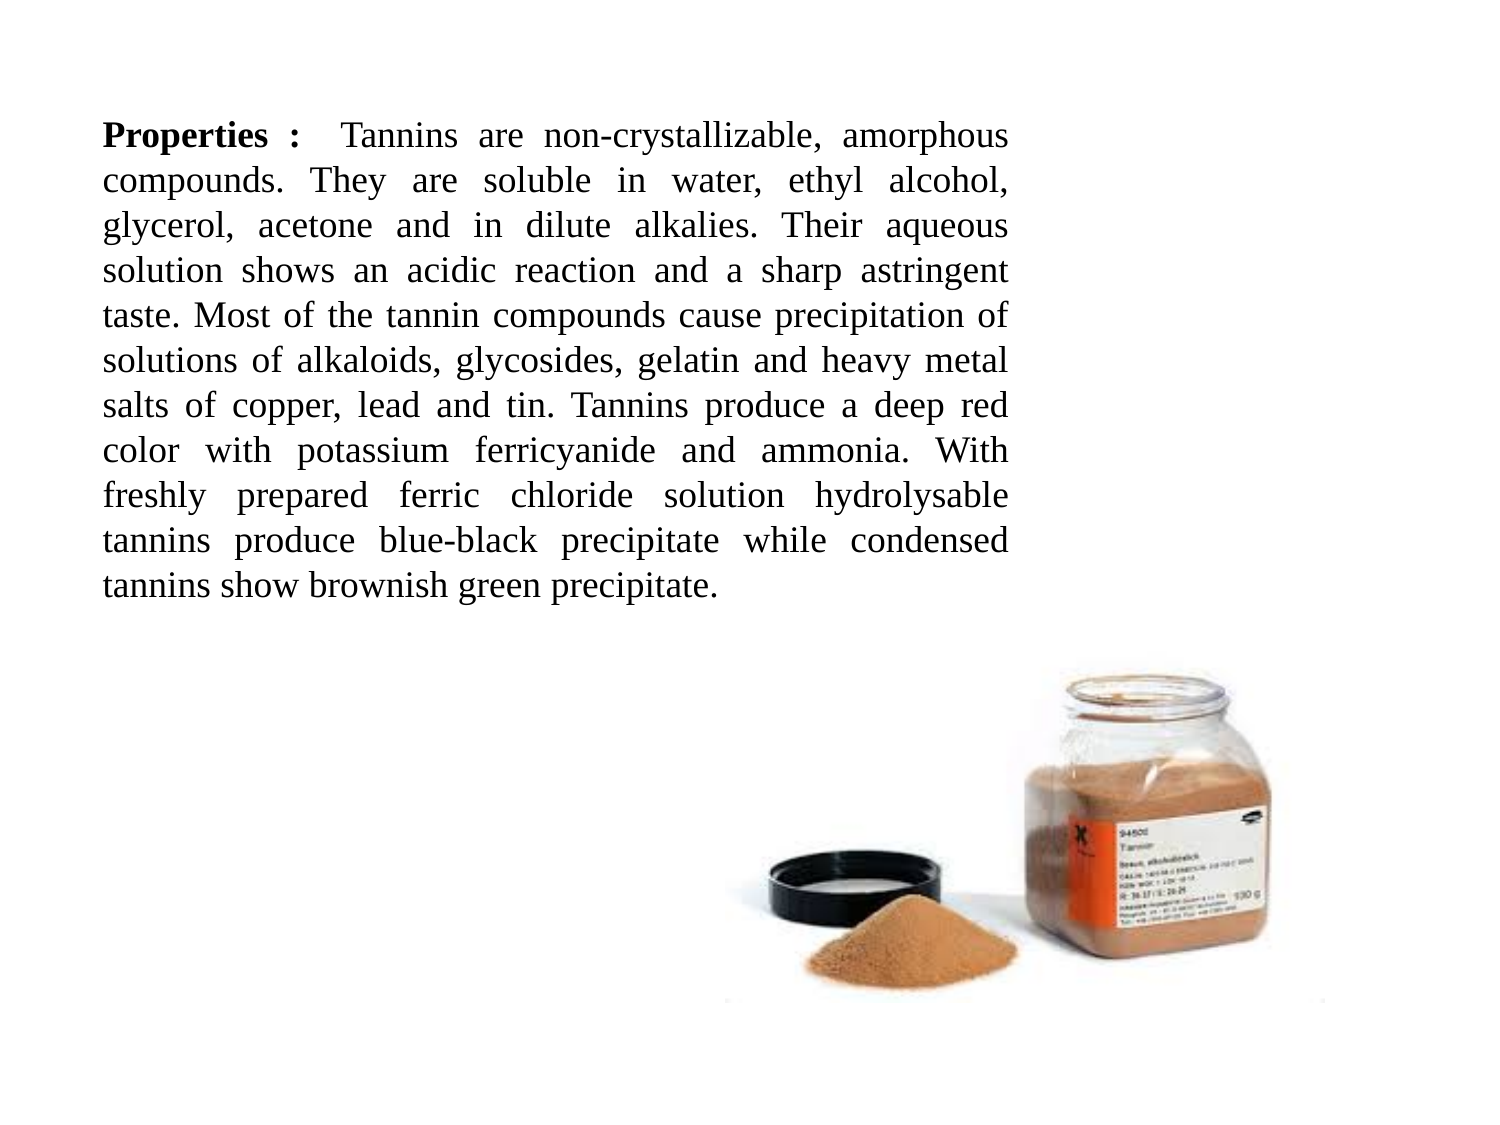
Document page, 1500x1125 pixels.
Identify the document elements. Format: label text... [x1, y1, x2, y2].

picture [724, 637, 1326, 1004]
text_box Properties : Tannins are non-crystallizable, amorphous compounds. They are soluble in water, ethyl alcohol, glycerol, acetone and in dilute alkalies. Their aqueous solution shows an acidic reaction and a sharp astringent taste. Most of the tannin compounds cause precipitation of solutions of alkaloids, glycosides, gelatin and heavy metal salts of copper, lead and tin. Tannins produce a deep red color with potassium ferricyanide and ammonia. With freshly prepared ferric chloride solution hydrolysable tannins produce blue-black precipitate while condensed tannins show brownish green precipitate. [87, 102, 1025, 613]
